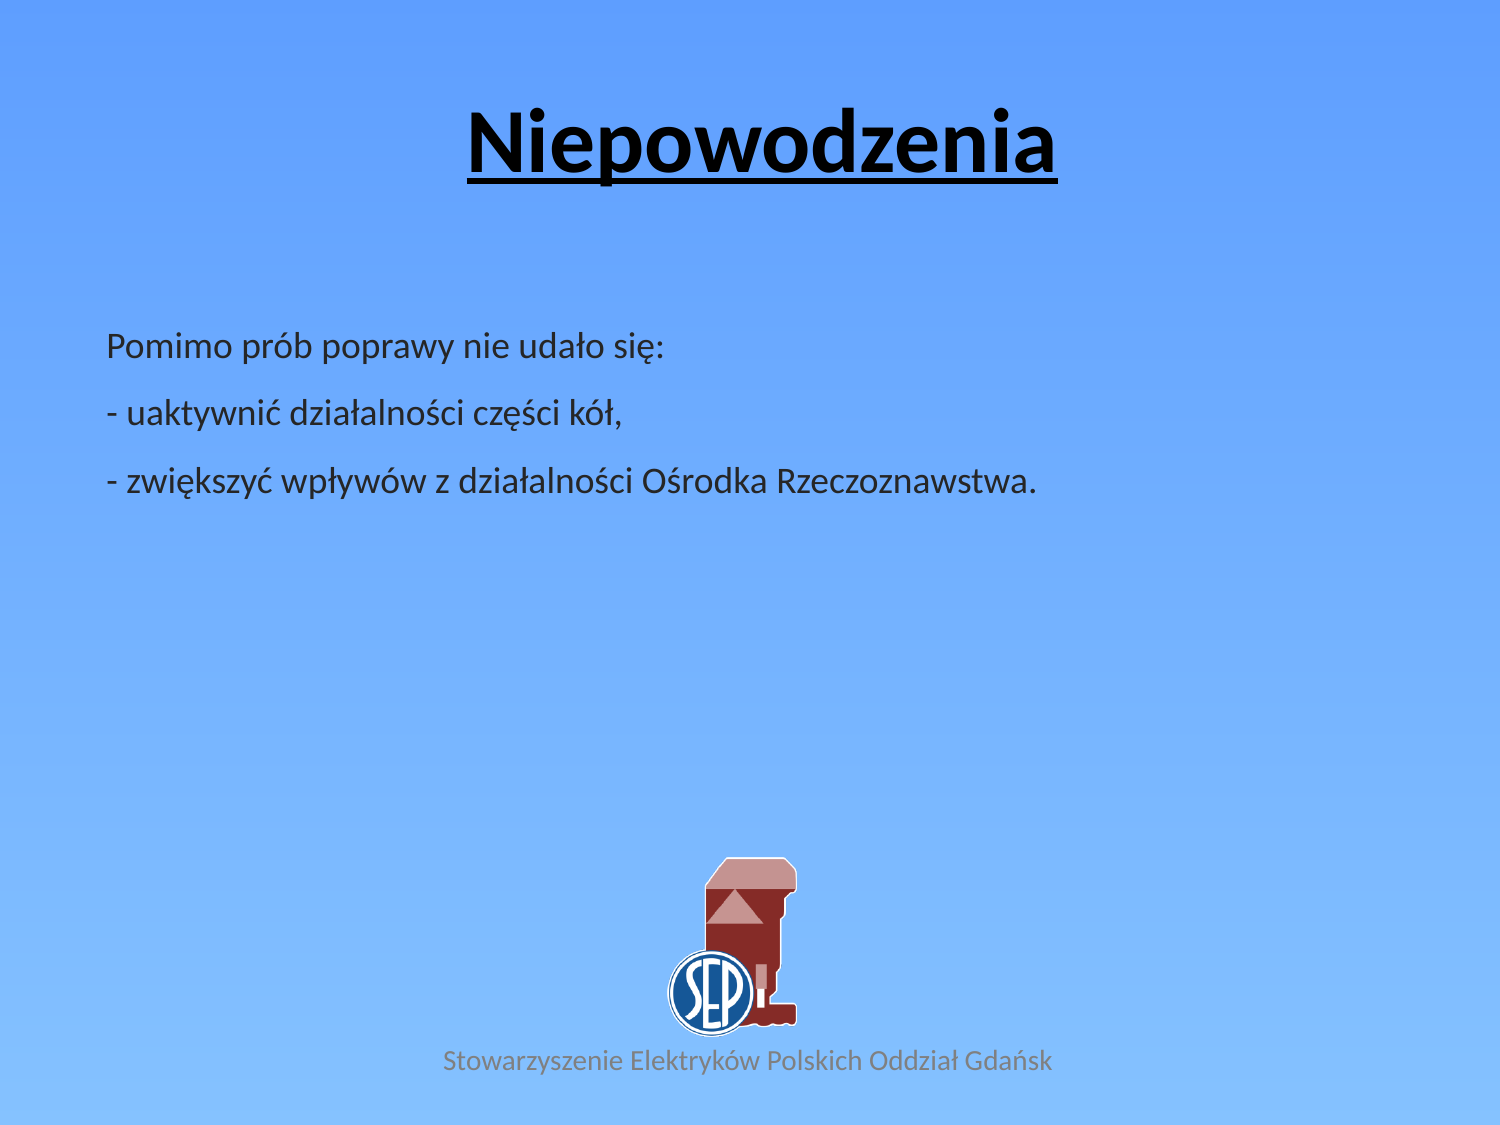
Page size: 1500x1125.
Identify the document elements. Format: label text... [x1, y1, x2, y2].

text_box Pomimo prób poprawy nie udało się: - uaktywnić działalności części kół, - zwiększyć wpływów z działalności Ośrodka Rzeczoznawstwa. [91, 290, 1439, 508]
text_box Niepowodzenia [451, 73, 1078, 199]
text_box Stowarzyszenie Elektryków Polskich Oddział Gdańsk [428, 1034, 1102, 1084]
picture [666, 857, 797, 1037]
